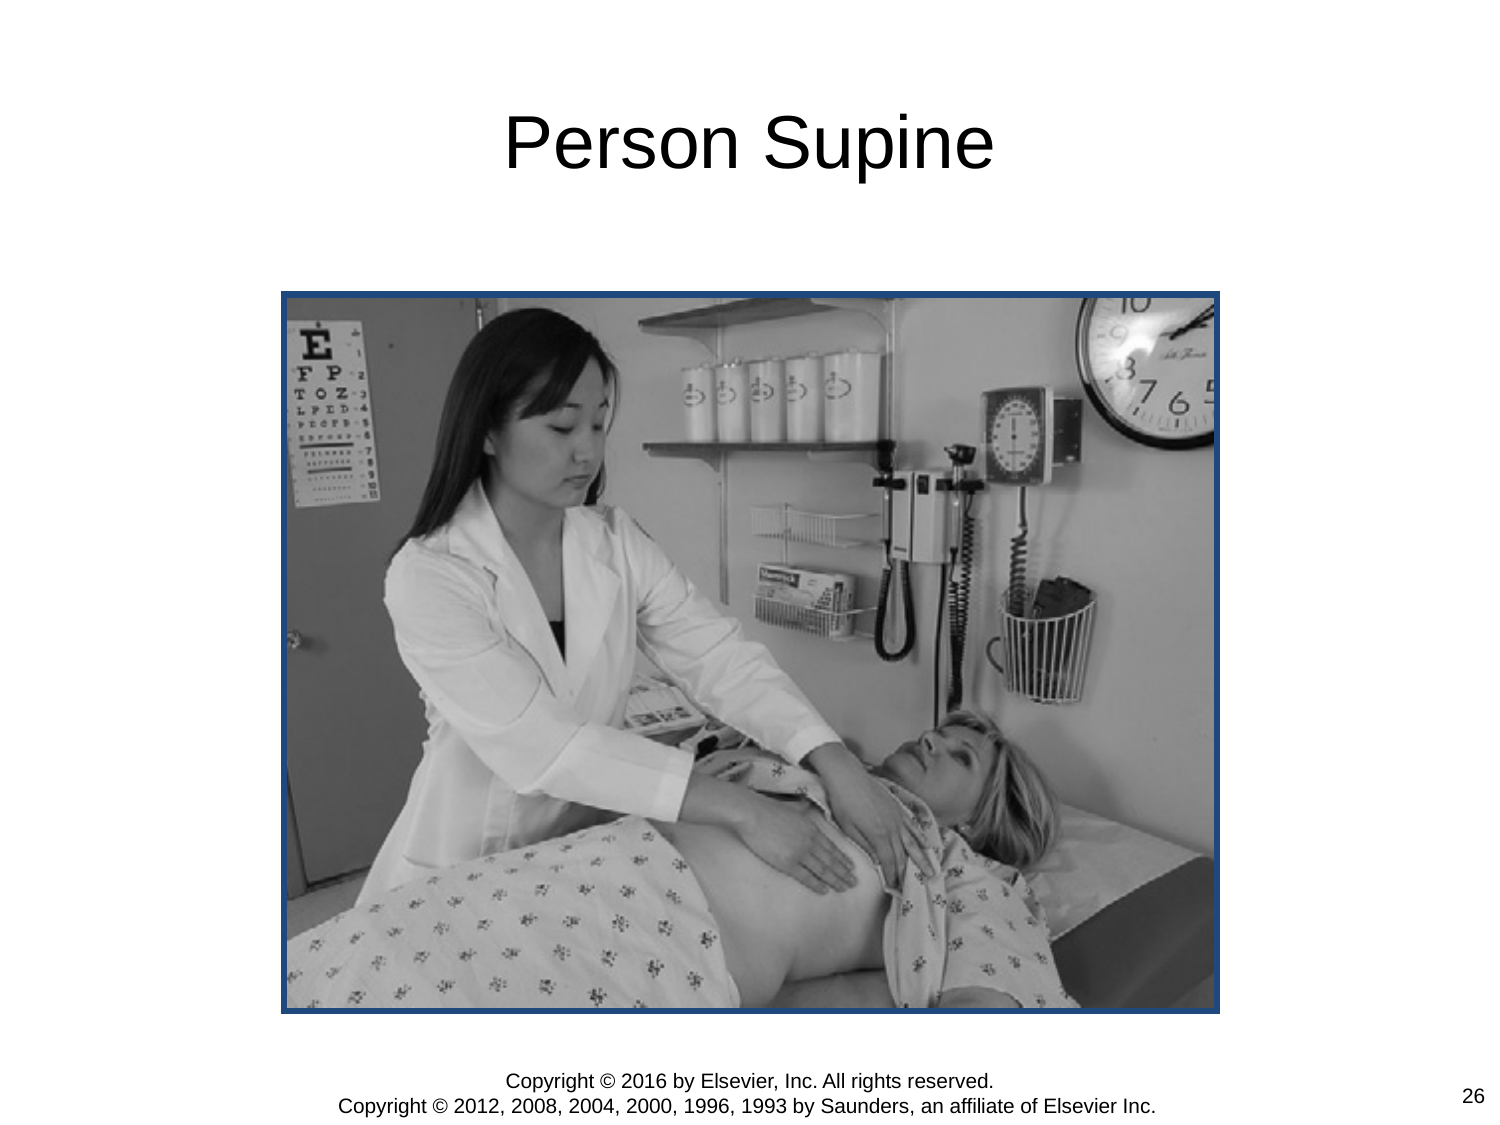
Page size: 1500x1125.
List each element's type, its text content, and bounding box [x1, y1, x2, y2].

footer Copyright © 2016 by Elsevier, Inc. All rights reserved. Copyright © 2012, 2008, 2004, 2000, 1996, 1993 by Saunders, an affiliate of Elsevier Inc. [162, 1059, 1338, 1123]
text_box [287, 297, 1213, 1007]
title Person Supine [75, 45, 1425, 233]
slide_number 26 [1149, 1065, 1500, 1125]
